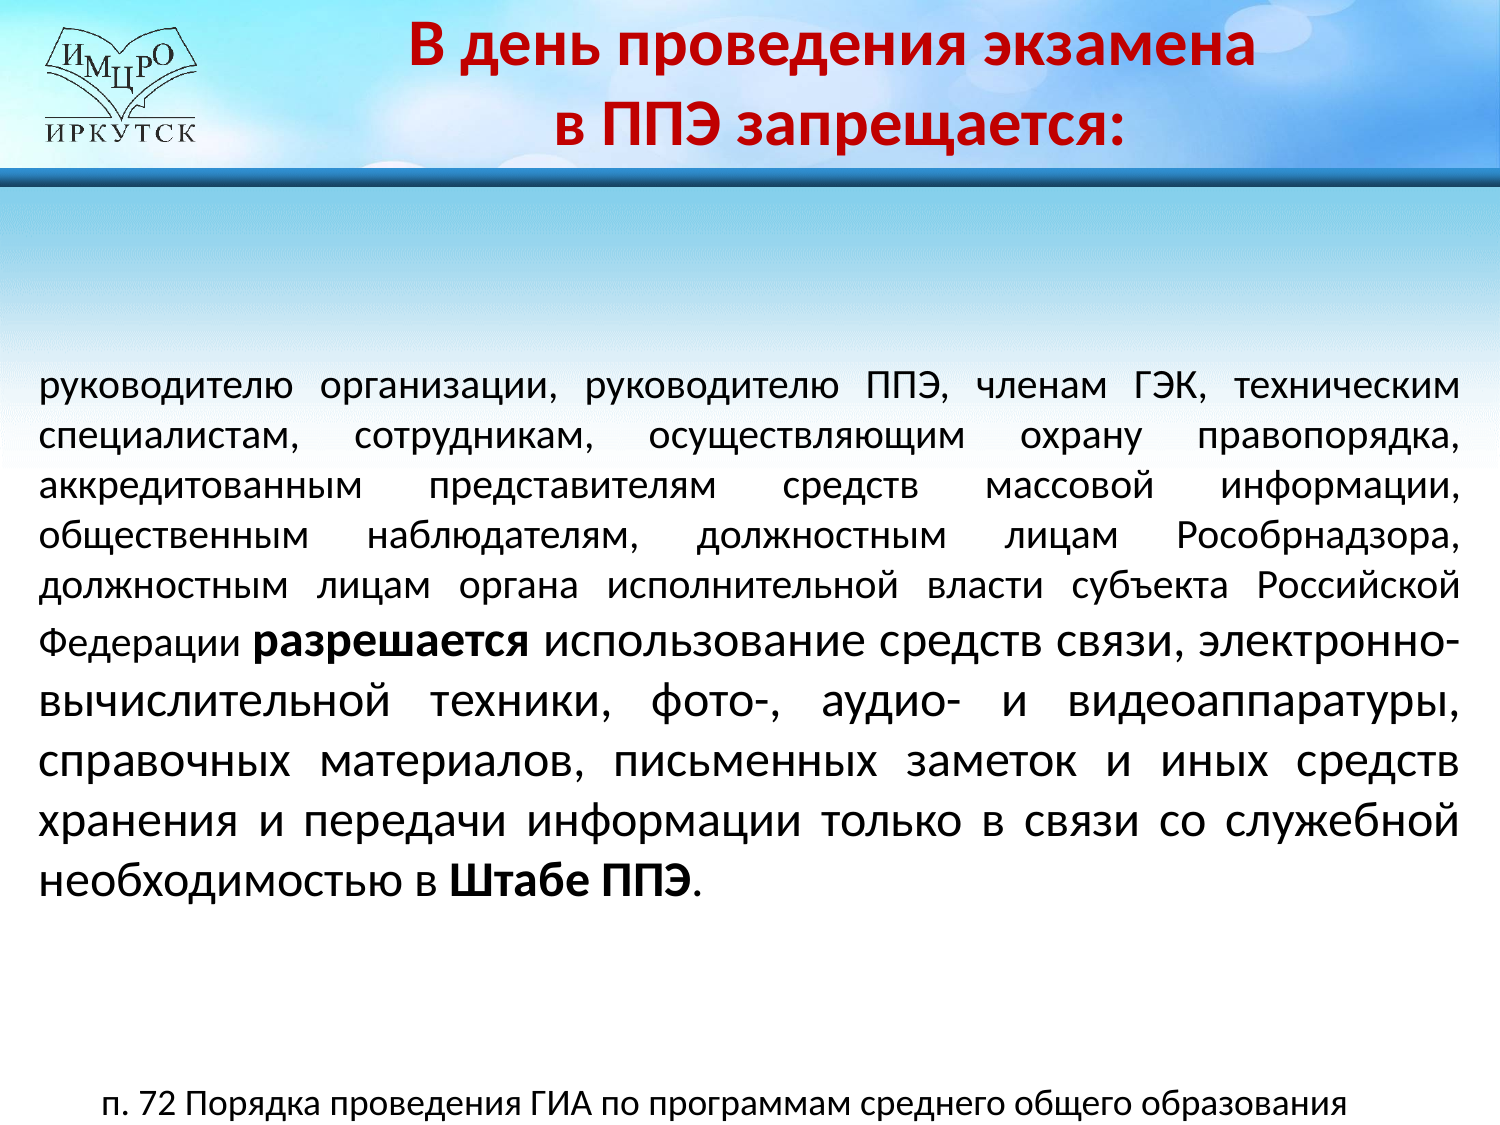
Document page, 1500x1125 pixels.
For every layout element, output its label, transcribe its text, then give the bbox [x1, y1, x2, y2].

text_box руководителю организации, руководителю ППЭ, членам ГЭК, техническим специалистам, сотрудникам, осуществляющим охрану правопорядка, аккредитованным представителям средств массовой информации, общественным наблюдателям, должностным лицам Рособрнадзора, должностным лицам органа исполнительной власти субъекта Российской Федерации разрешается использование средств связи, электронно-вычислительной техники, фото-, аудио- и видеоаппаратуры, справочных материалов, письменных заметок и иных средств хранения и передачи информации только в связи со служебной необходимостью в Штабе ППЭ. [23, 484, 1477, 914]
text_box п. 72 Порядка проведения ГИА по программам среднего общего образования [86, 1070, 1414, 1125]
picture [0, 0, 1500, 484]
